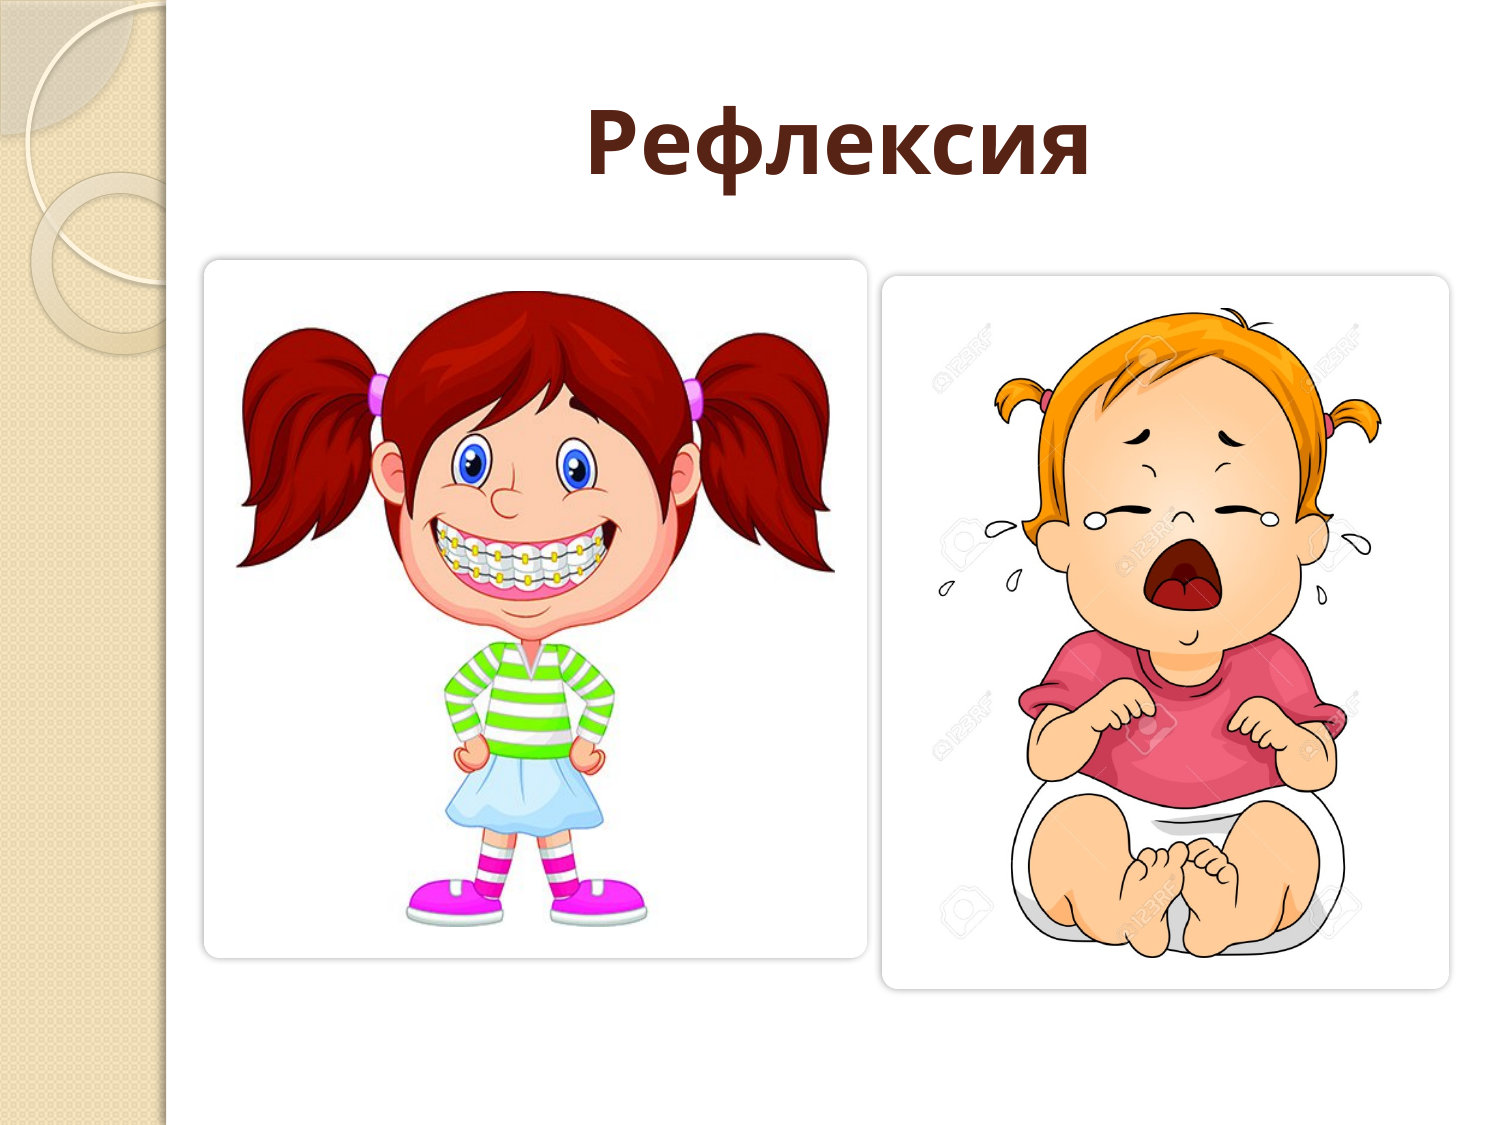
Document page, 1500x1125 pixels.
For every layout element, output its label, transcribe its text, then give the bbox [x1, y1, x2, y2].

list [913, 307, 1419, 958]
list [235, 290, 836, 928]
title Рефлексия [235, 45, 1466, 233]
